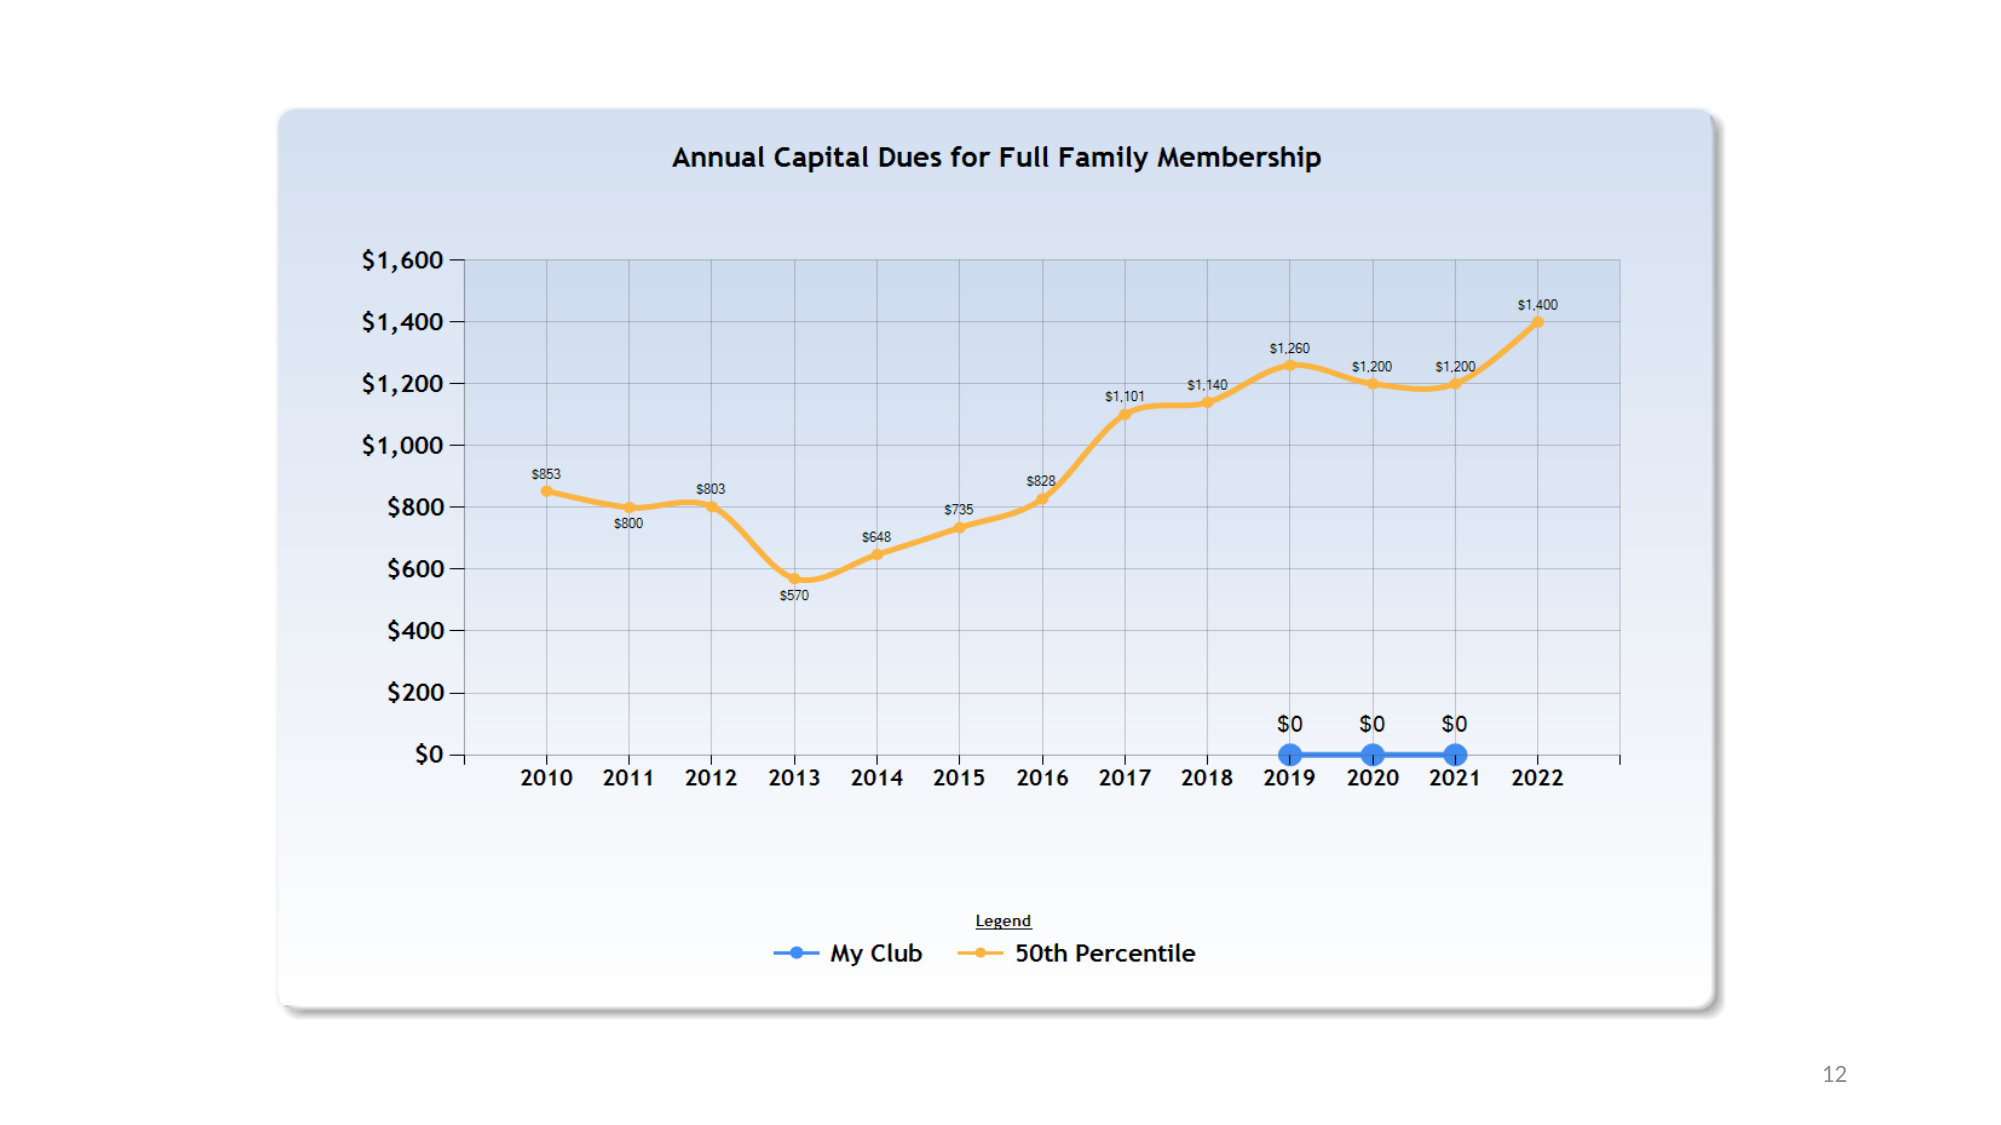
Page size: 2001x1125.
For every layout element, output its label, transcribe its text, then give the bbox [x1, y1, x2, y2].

picture [274, 105, 1726, 1020]
slide_number 12 [1412, 1042, 1863, 1103]
